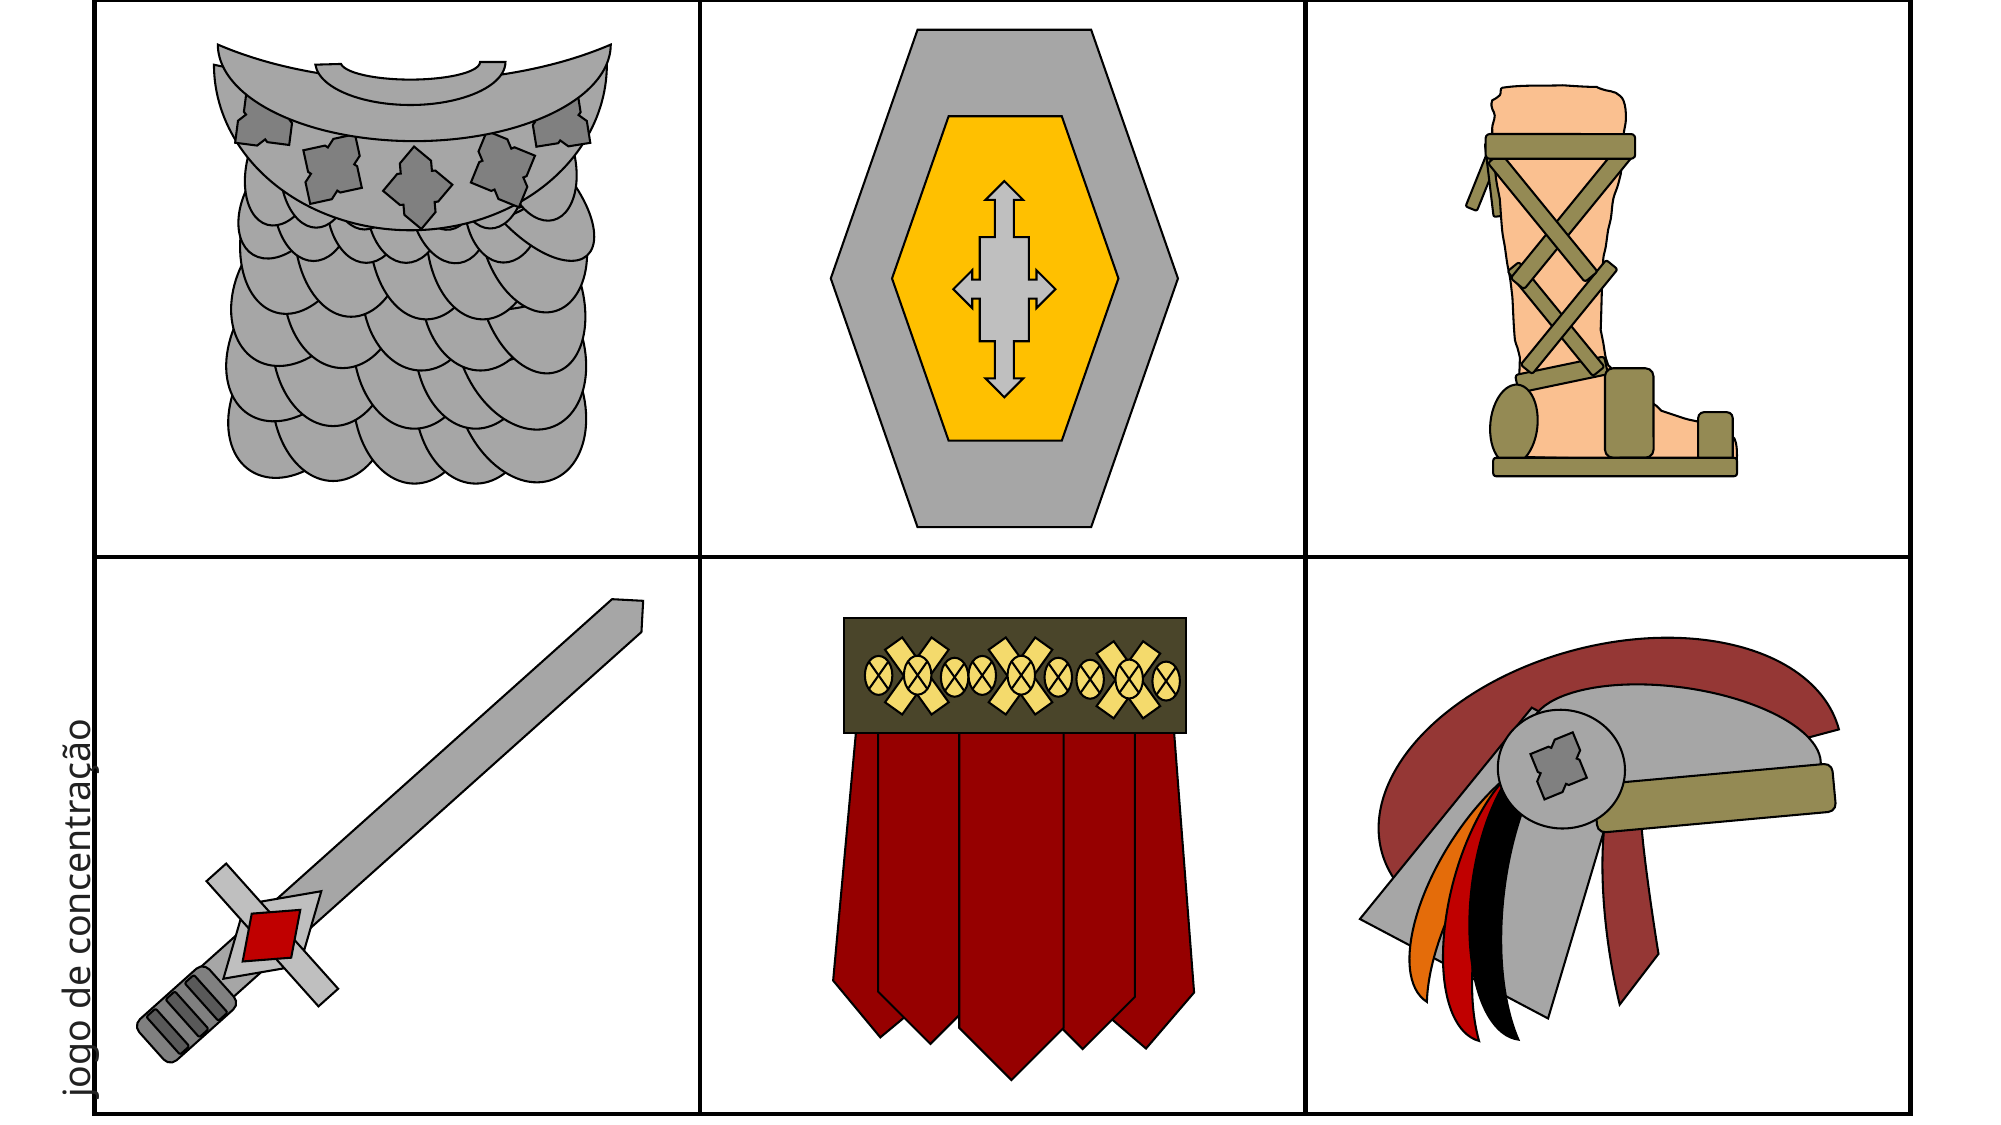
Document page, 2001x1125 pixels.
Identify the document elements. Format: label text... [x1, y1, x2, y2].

text_box [699, 0, 1304, 556]
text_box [1337, 636, 1811, 1084]
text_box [211, 18, 611, 484]
text_box jogo de concentração [45, 0, 106, 1113]
text_box [699, 556, 1304, 1115]
text_box [94, 908, 699, 1115]
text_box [844, 613, 1186, 1080]
text_box [1304, 556, 1912, 1115]
text_box [1304, 0, 1912, 556]
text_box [65, 739, 729, 908]
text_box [1478, 85, 1737, 477]
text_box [830, 29, 1178, 528]
text_box [106, 0, 699, 556]
text_box [106, 556, 699, 739]
